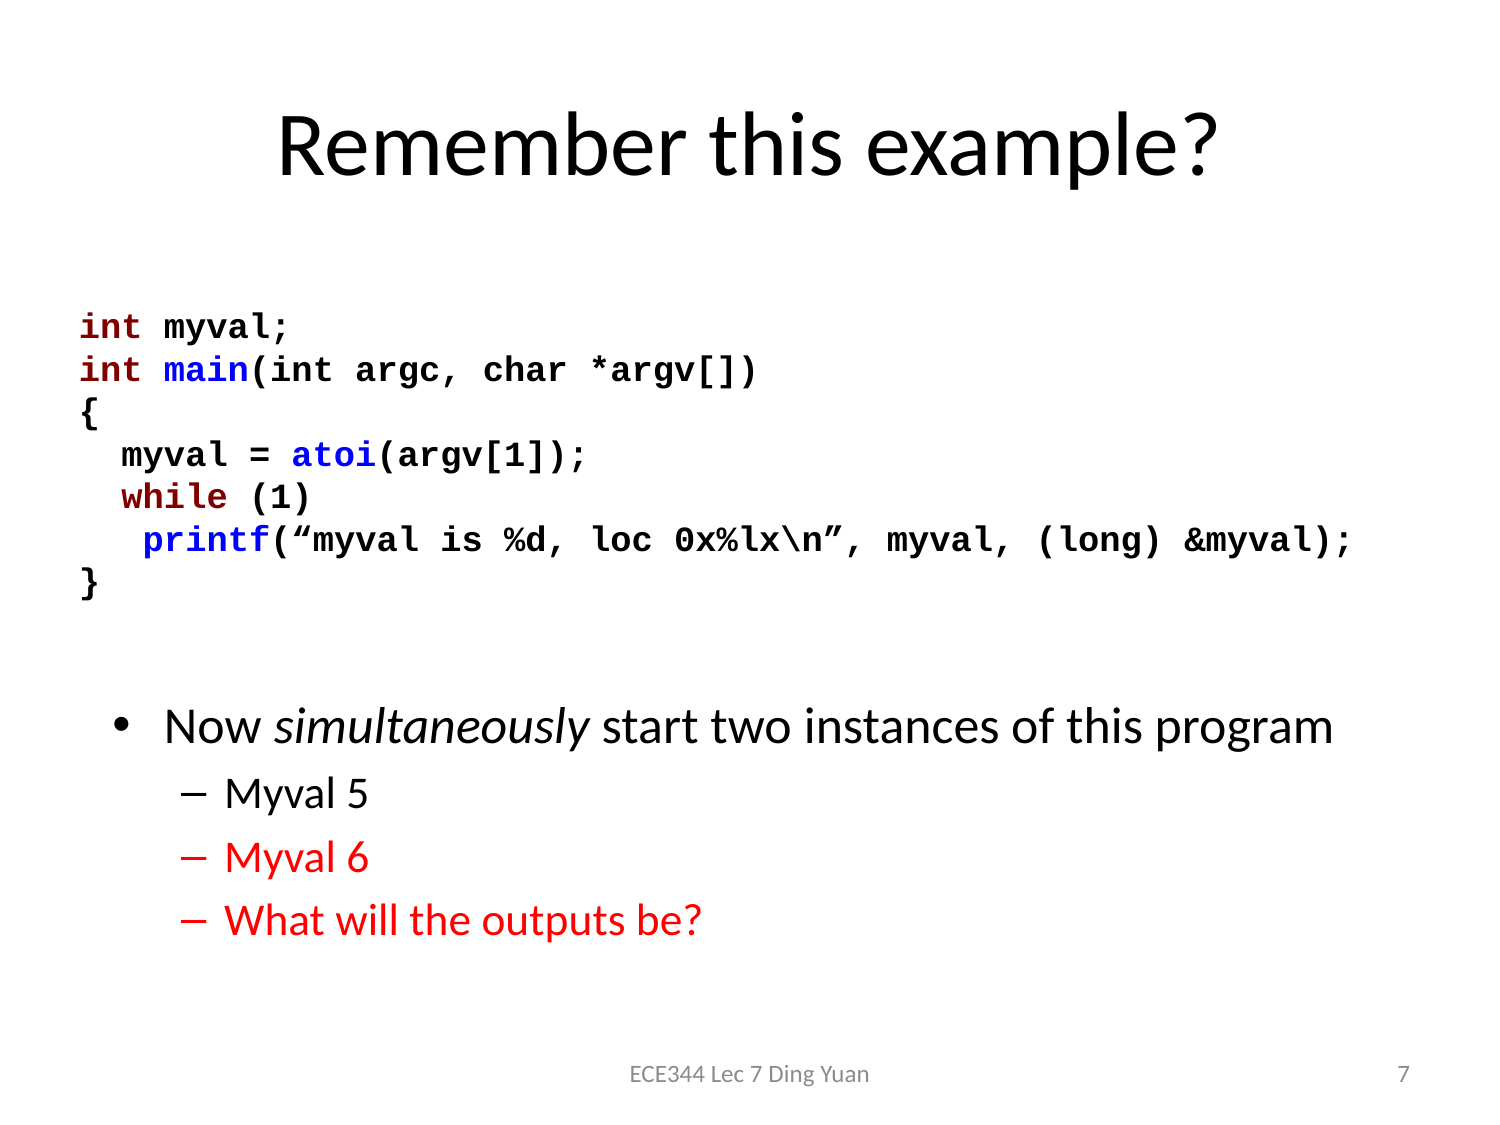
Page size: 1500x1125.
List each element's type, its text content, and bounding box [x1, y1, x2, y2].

footer ECE344 Lec 7 Ding Yuan [512, 1042, 988, 1103]
title Remember this example? [75, 45, 1425, 233]
list Now simultaneously start two instances of this program Myval 5 Myval 6 What will the outputs be? [97, 684, 1353, 995]
text_box int myval; int main(int argc, char *argv[]) { myval = atoi(argv[1]); while (1) printf(“myval is %d, loc 0x%lx\n”, myval, (long) &myval); } [64, 295, 1420, 609]
slide_number 7 [1074, 1042, 1425, 1103]
